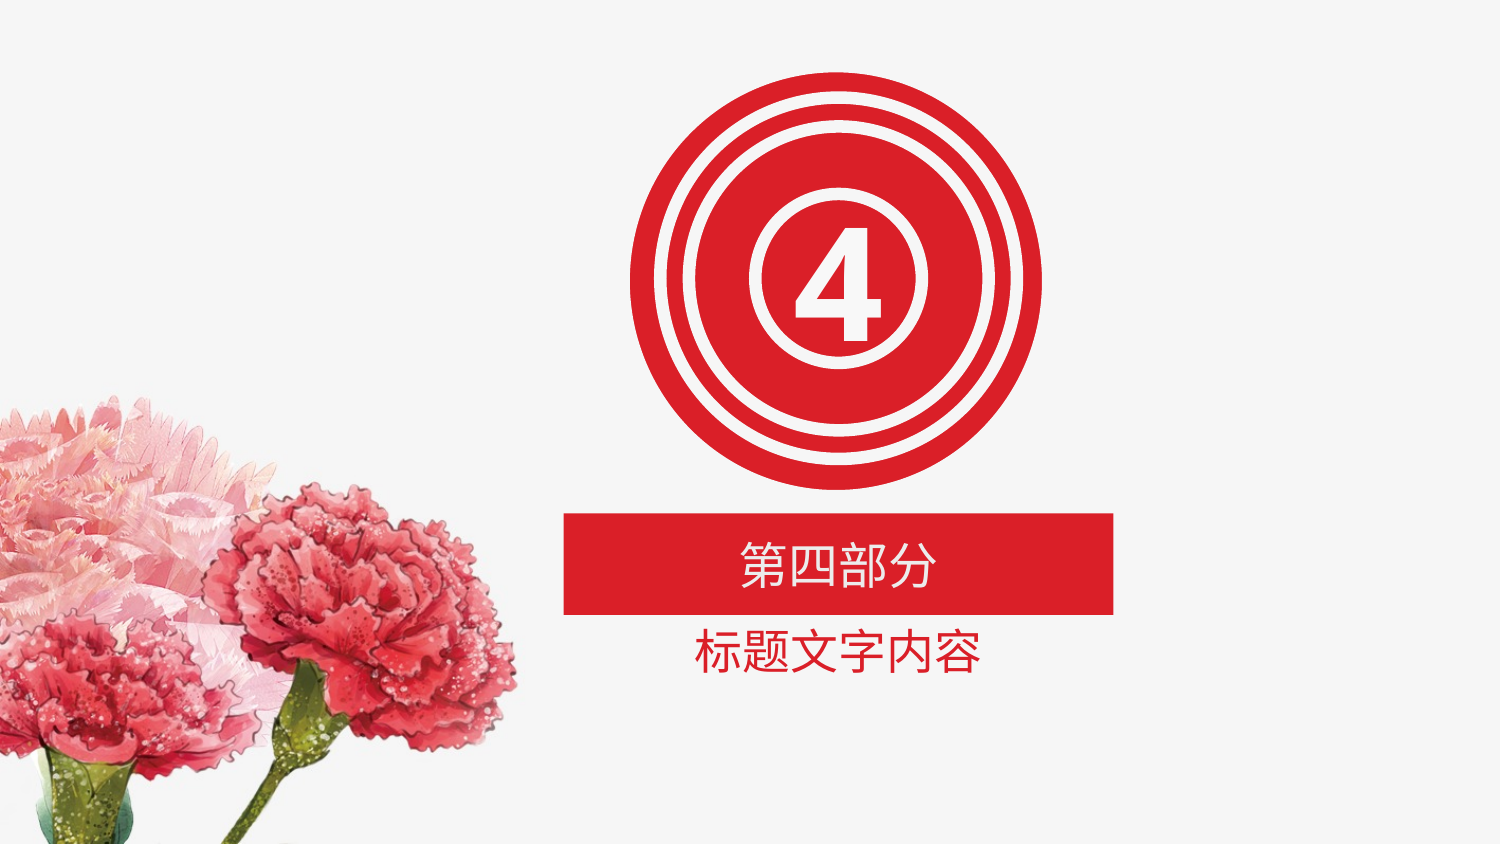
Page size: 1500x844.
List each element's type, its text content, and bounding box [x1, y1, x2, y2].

text_box [660, 97, 1017, 459]
text_box 第四部分 [563, 513, 1114, 614]
text_box 4 [755, 193, 922, 363]
picture [0, 315, 529, 844]
text_box [623, 66, 1049, 497]
text_box [688, 126, 989, 431]
text_box 标题文字内容 [563, 614, 1114, 687]
